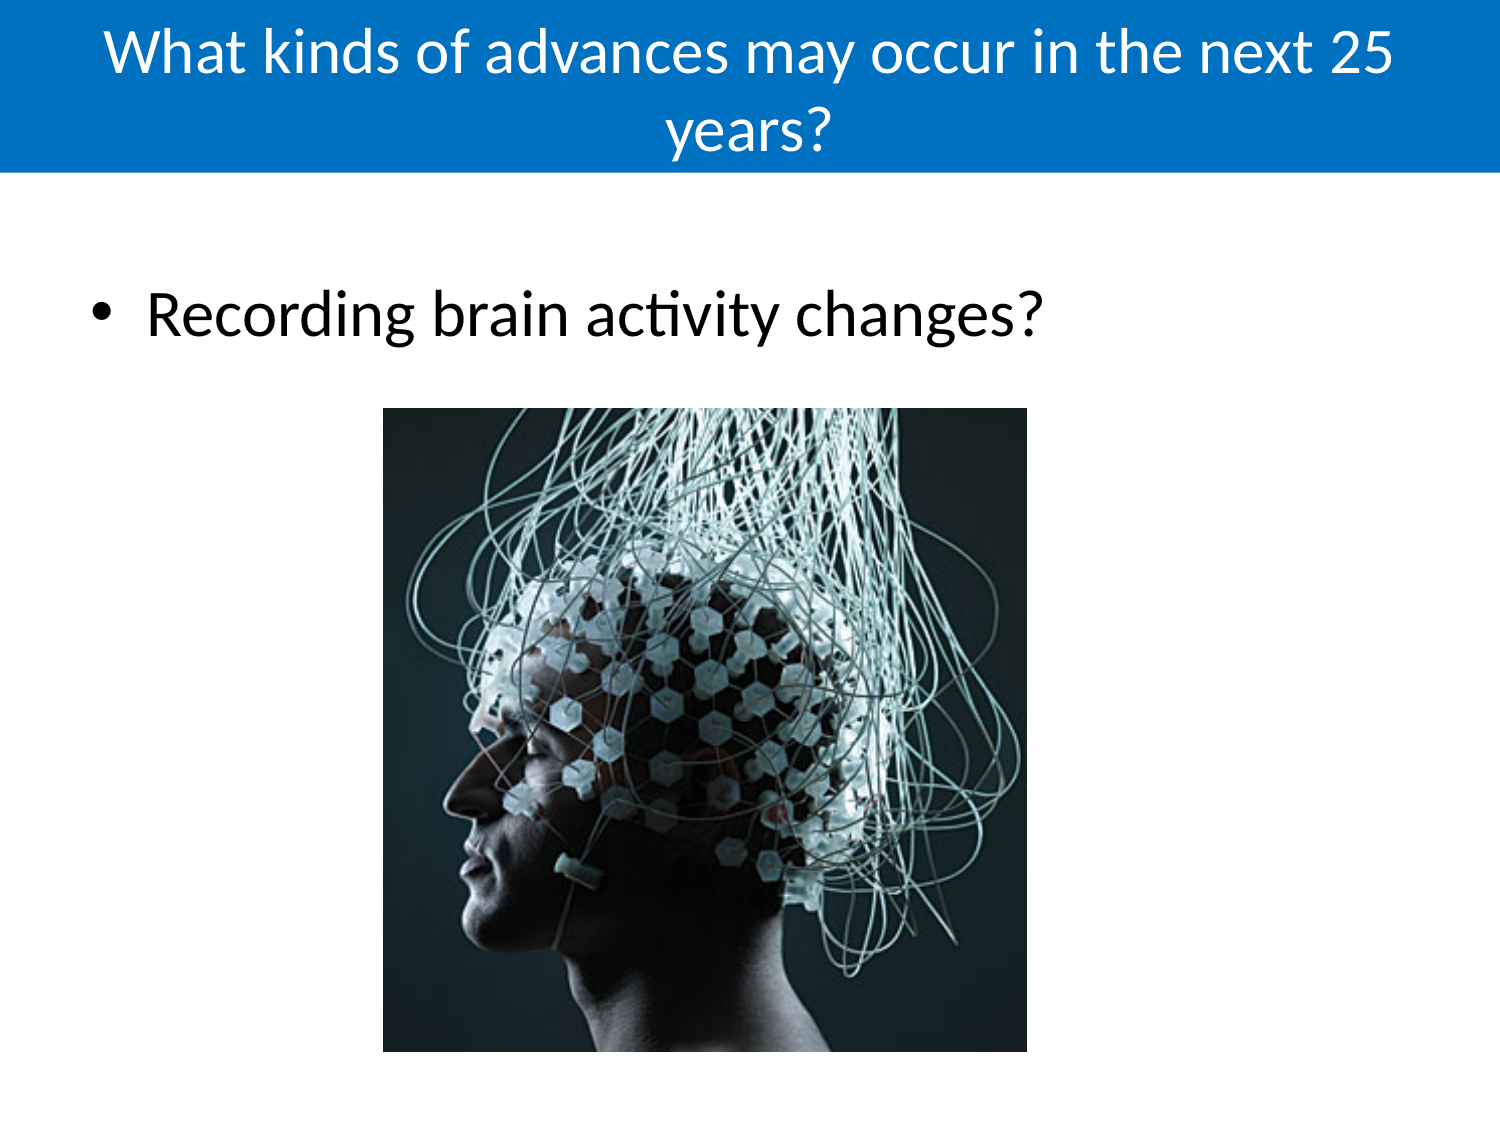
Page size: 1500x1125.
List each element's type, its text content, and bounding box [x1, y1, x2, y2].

picture [383, 408, 1027, 1052]
list Recording brain activity changes? [75, 262, 1425, 1005]
title What kinds of advances may occur in the next 25 years? [0, 0, 1500, 173]
